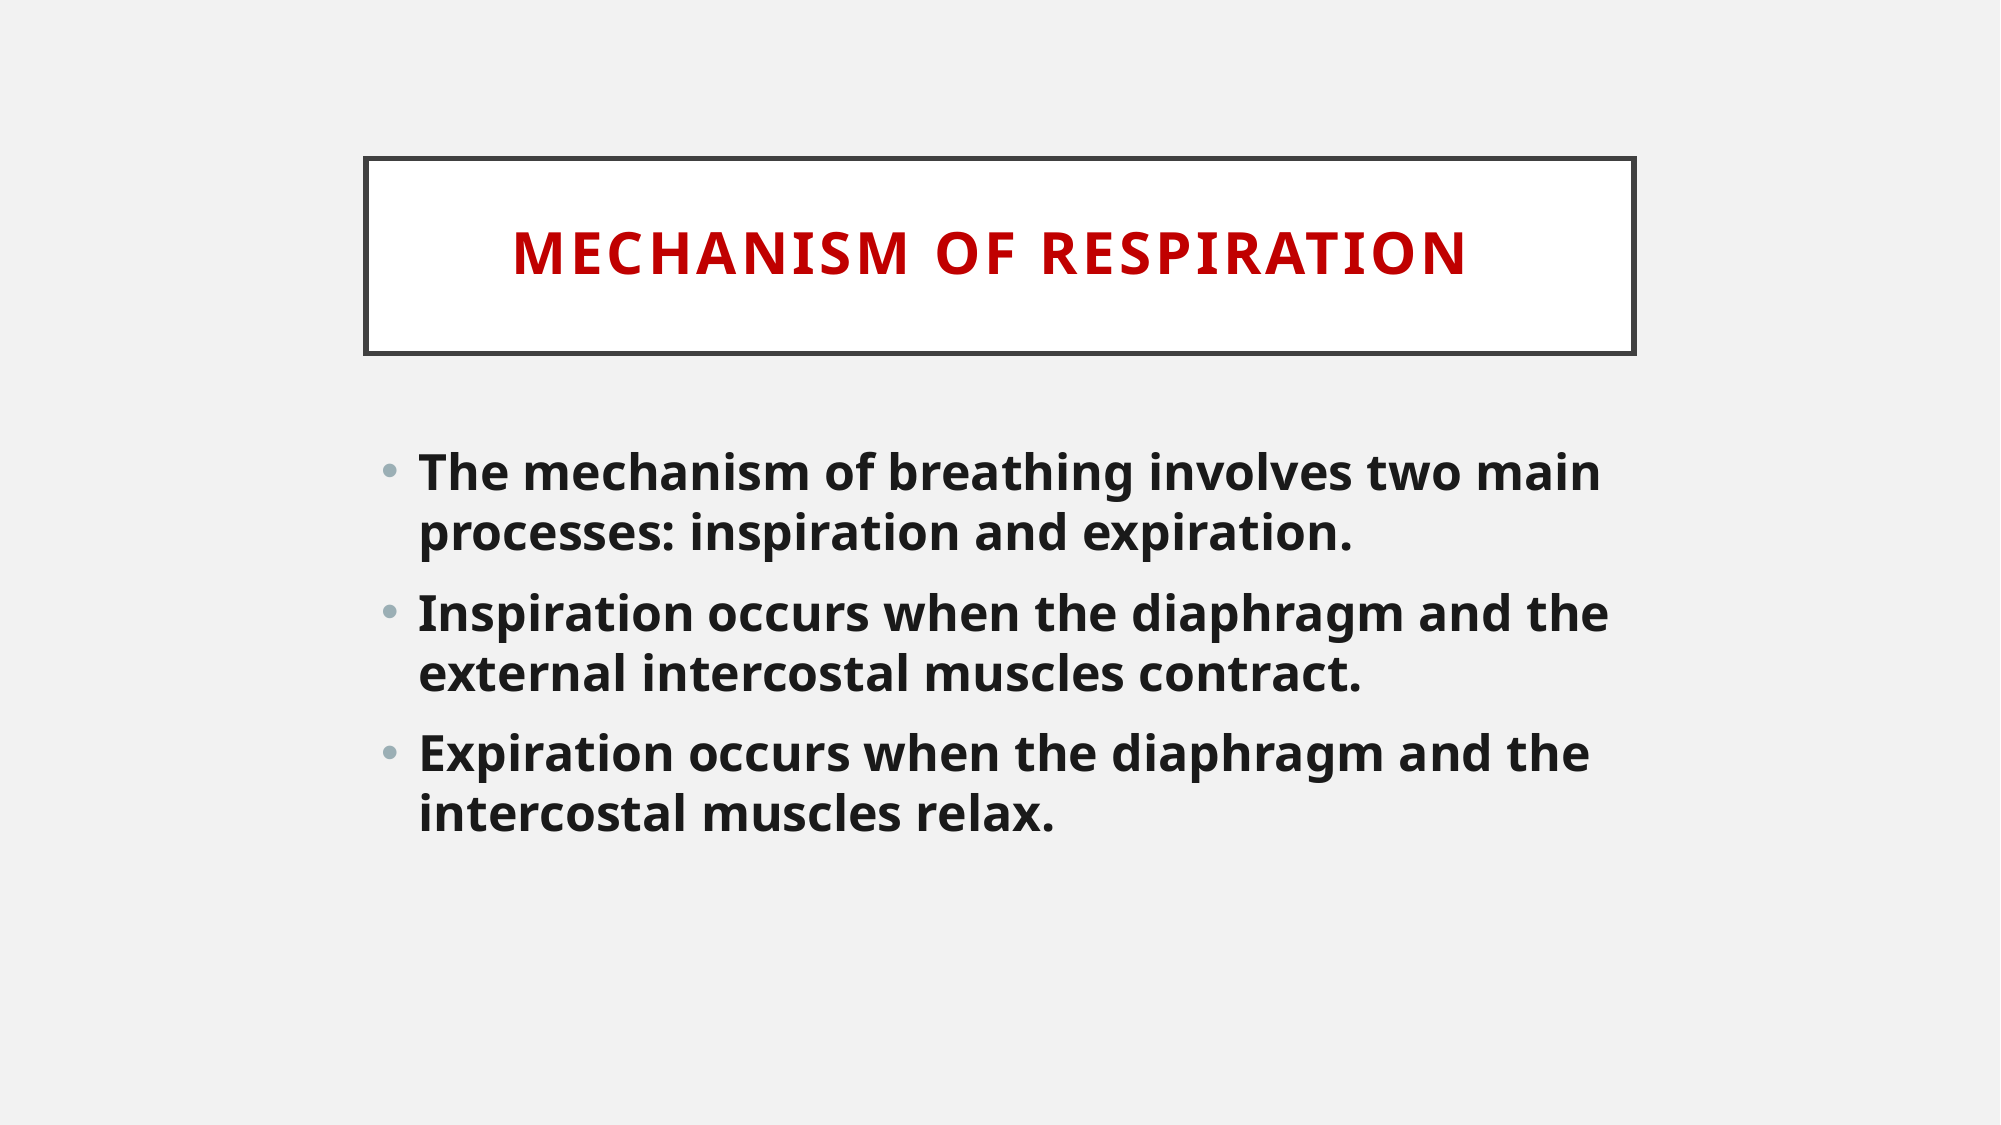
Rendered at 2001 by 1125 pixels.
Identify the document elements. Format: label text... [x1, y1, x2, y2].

list The mechanism of breathing involves two main processes: inspiration and expiration. Inspiration occurs when the diaphragm and the external intercostal muscles contract. Expiration occurs when the diaphragm and the intercostal muscles relax. [366, 432, 1634, 942]
title Mechanism of respiration [363, 156, 1637, 356]
